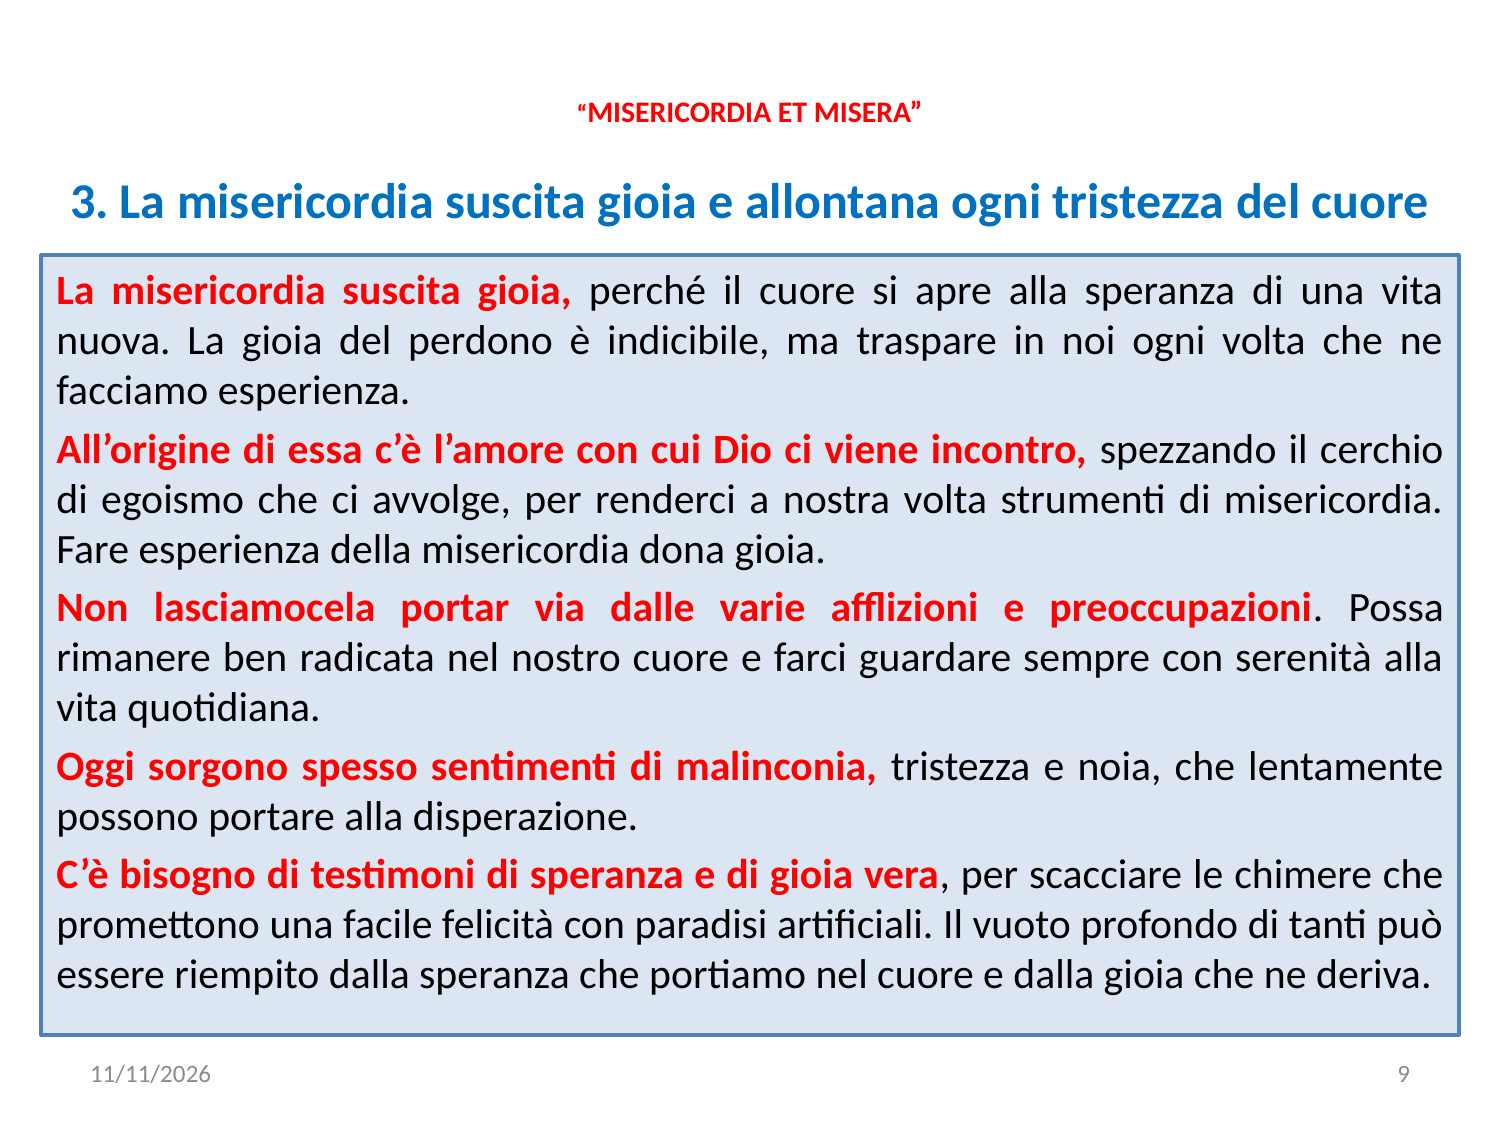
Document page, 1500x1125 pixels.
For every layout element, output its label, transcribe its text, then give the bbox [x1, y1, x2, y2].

text_box 3. La misericordia suscita gioia e allontana ogni tristezza del cuore [41, 160, 1459, 236]
title “MISERICORDIA ET MISERA” [41, 54, 1459, 160]
slide_number 9 [1074, 1042, 1425, 1103]
subtitle La misericordia suscita gioia, perché il cuore si apre alla speranza di una vita nuova. La gioia del perdono è indicibile, ma traspare in noi ogni volta che ne facciamo esperienza. All’origine di essa c’è l’amore con cui Dio ci viene incontro, spezzando il cerchio di egoismo che ci avvolge, per renderci a nostra volta strumenti di misericordia. Fare esperienza della misericordia dona gioia. Non lasciamocela portar via dalle varie afflizioni e preoccupazioni. Possa rimanere ben radicata nel nostro cuore e farci guardare sempre con serenità alla vita quotidiana. Oggi sorgono spesso sentimenti di malinconia, tristezza e noia, che lentamente possono portare alla disperazione. C’è bisogno di testimoni di speranza e di gioia vera, per scacciare le chimere che promettono una facile felicità con paradisi artificiali. Il vuoto profondo di tanti può essere riempito dalla speranza che portiamo nel cuore e dalla gioia che ne deriva. [41, 255, 1459, 1035]
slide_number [75, 1042, 425, 1103]
